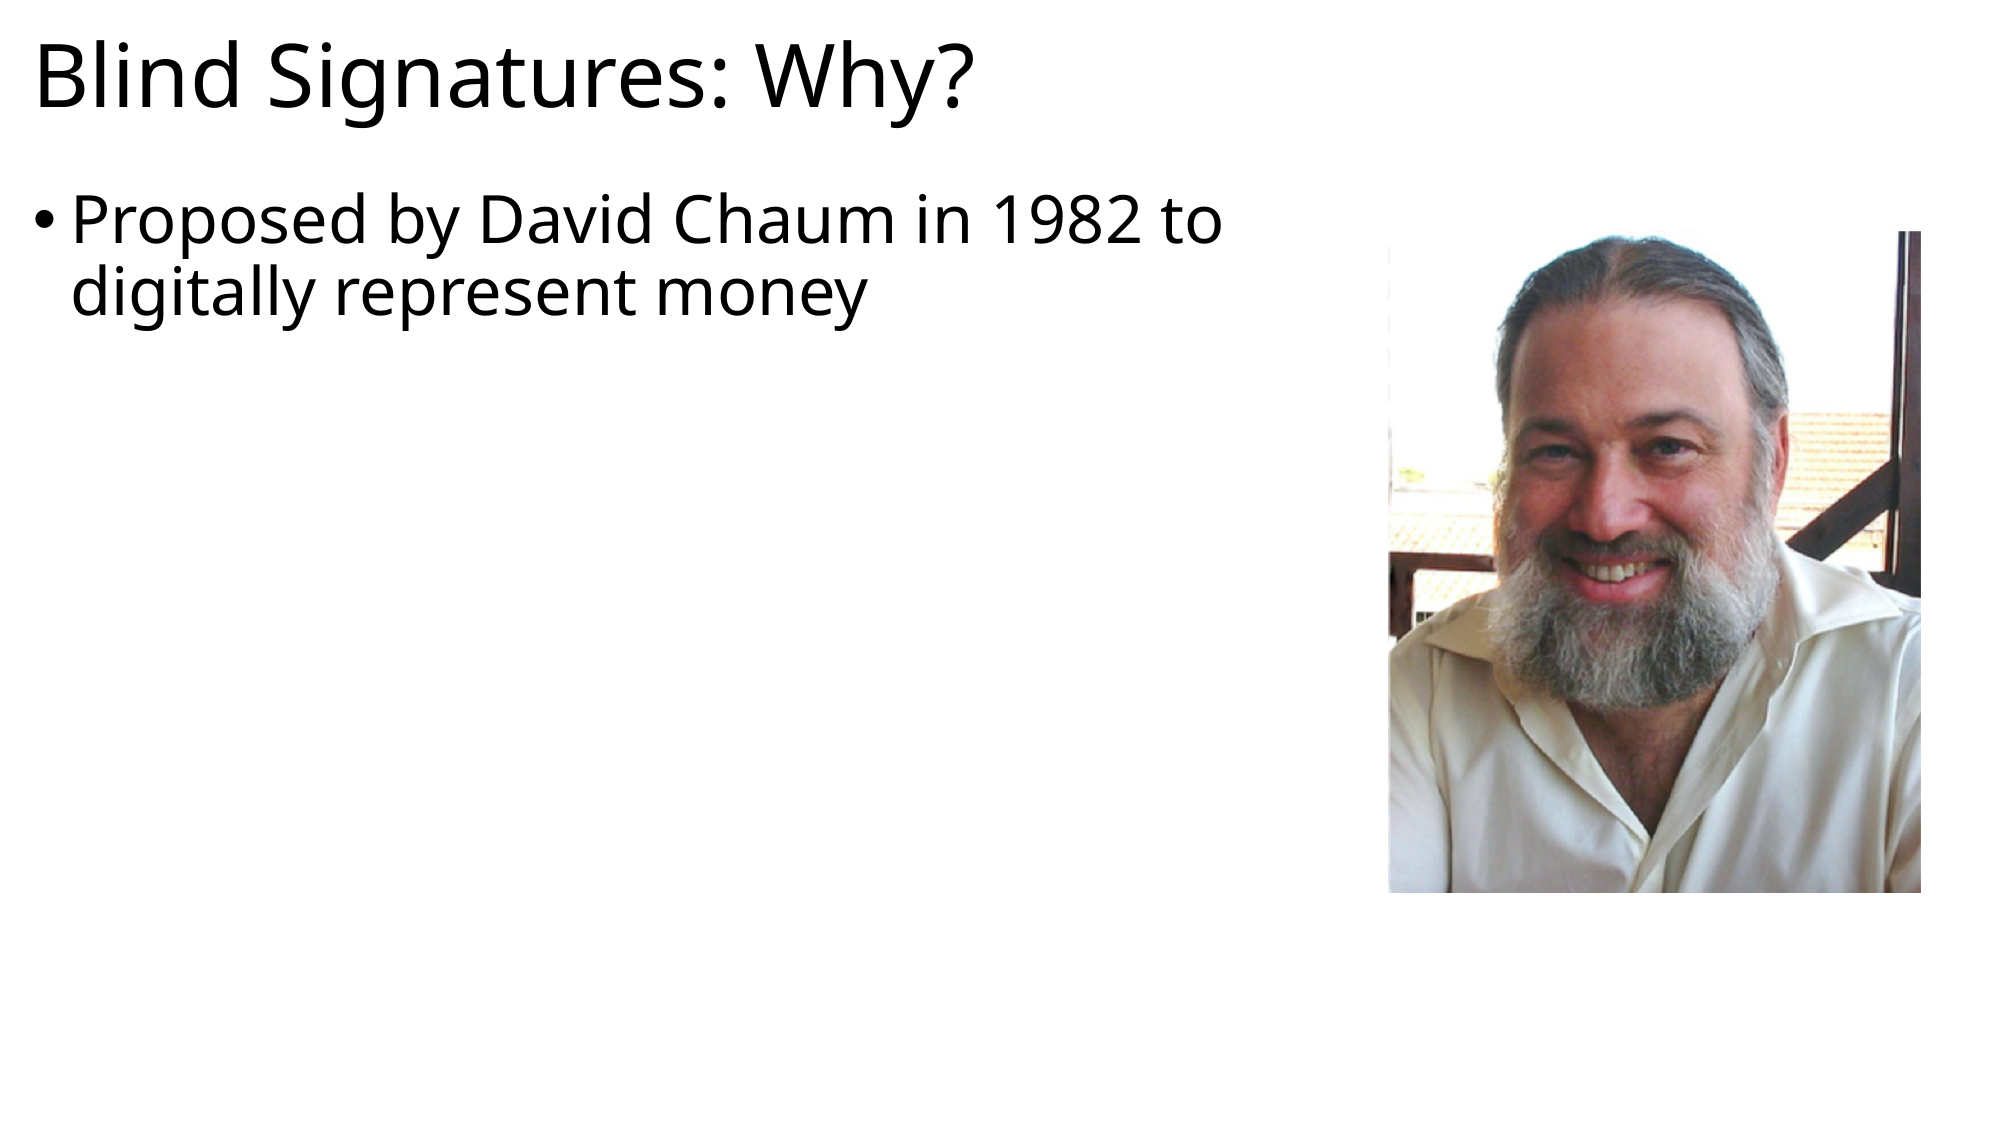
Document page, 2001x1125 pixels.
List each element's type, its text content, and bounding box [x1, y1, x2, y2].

picture [1388, 231, 1921, 893]
list Proposed by David Chaum in 1982 to digitally represent money [17, 178, 1360, 1125]
title Blind Signatures: Why? [17, 23, 1727, 134]
